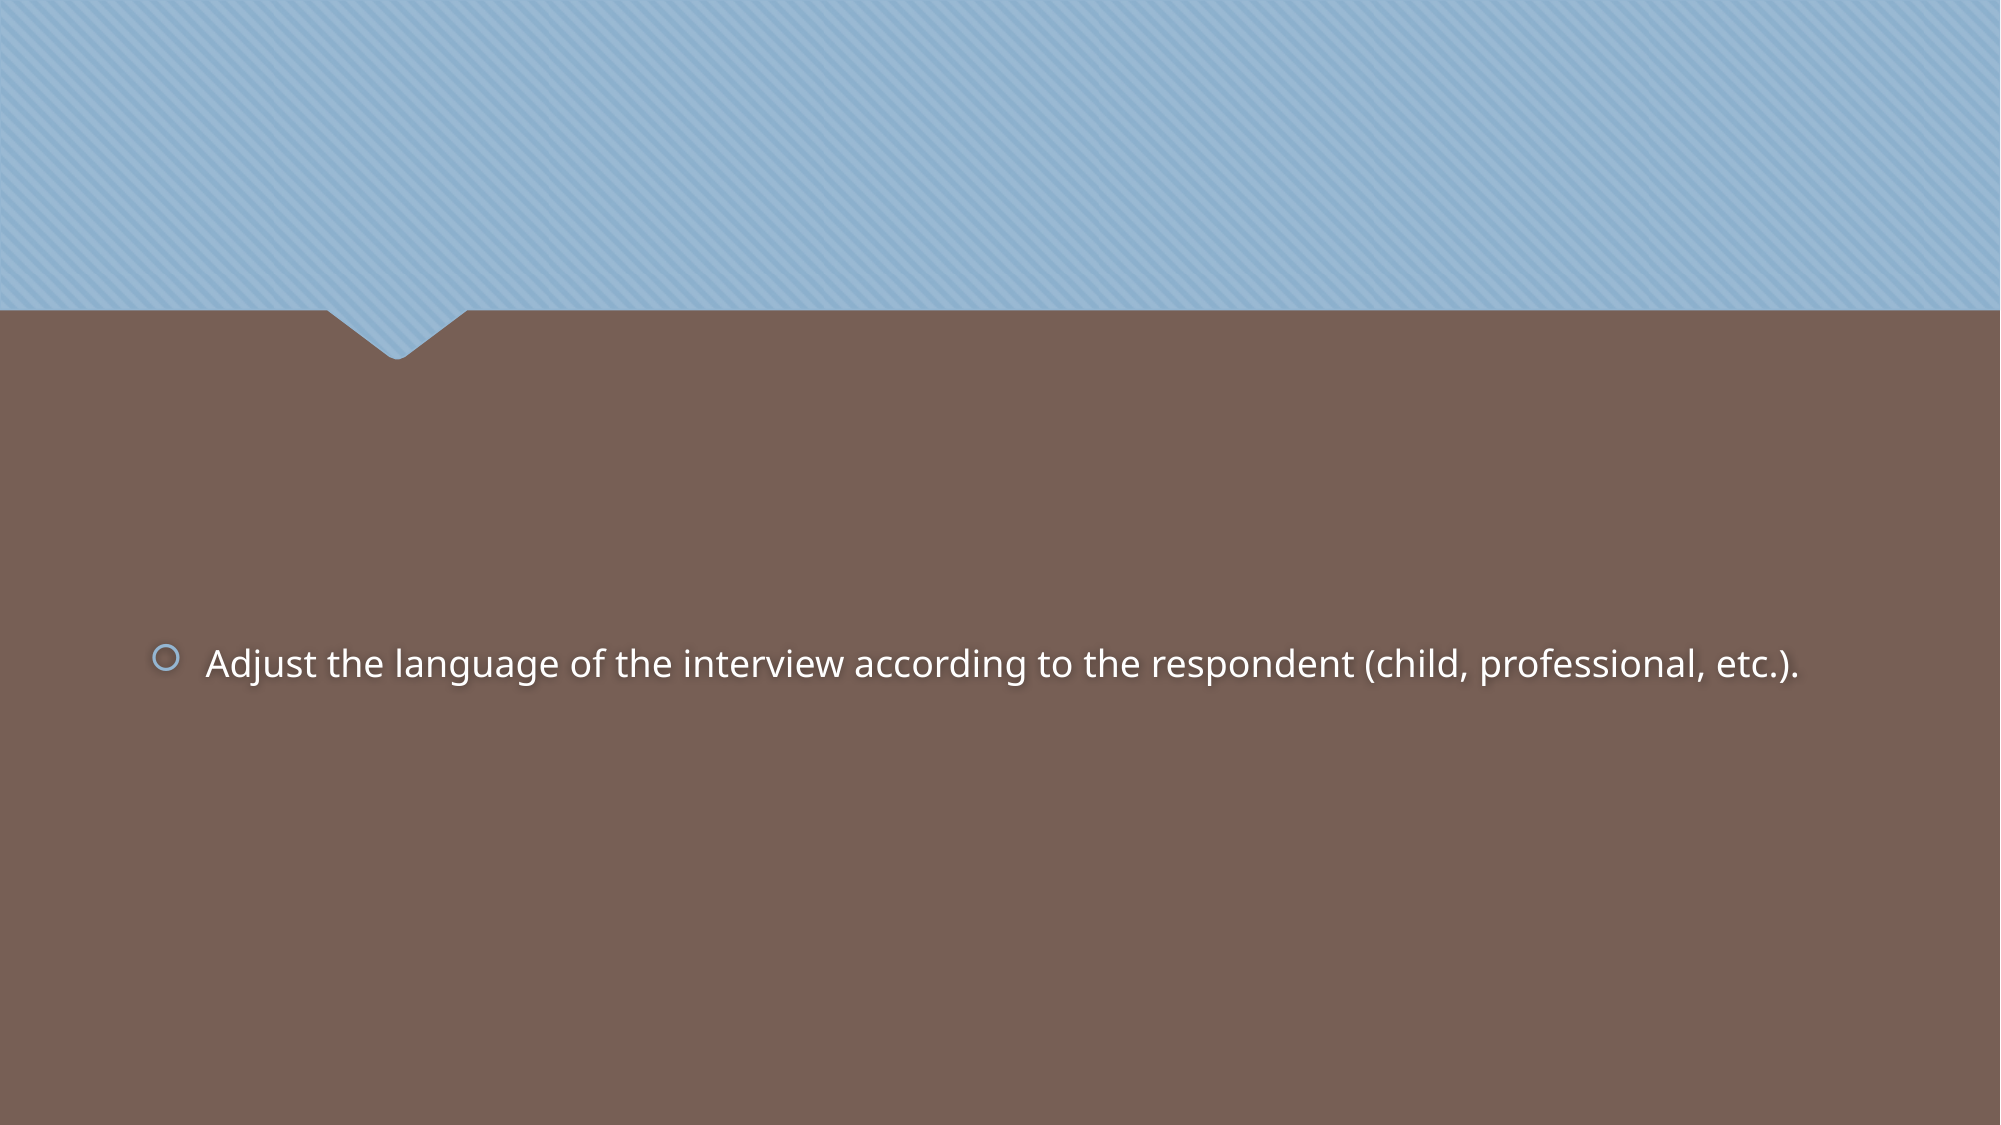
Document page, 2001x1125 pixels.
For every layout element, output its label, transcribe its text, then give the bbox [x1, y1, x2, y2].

list Adjust the language of the interview according to the respondent (child, professional, etc.). [134, 364, 1866, 962]
